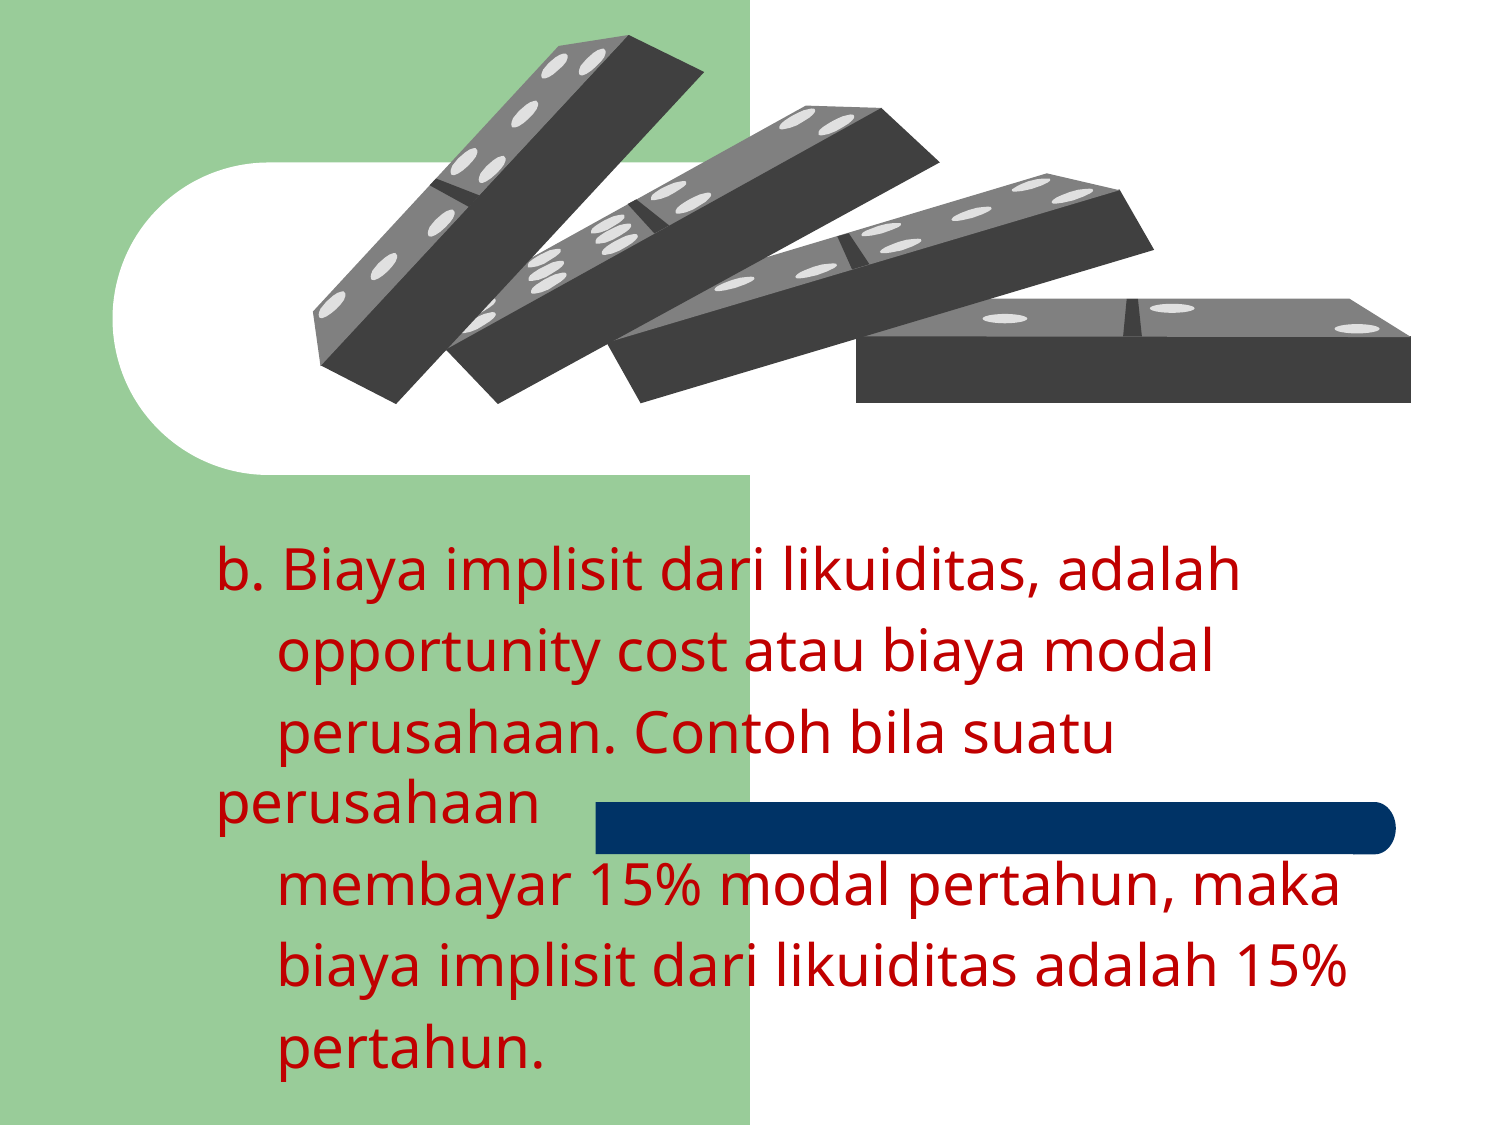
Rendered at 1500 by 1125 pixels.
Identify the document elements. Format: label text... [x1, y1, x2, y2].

subtitle b. Biaya implisit dari likuiditas, adalah opportunity cost atau biaya modal perusahaan. Contoh bila suatu perusahaan membayar 15% modal pertahun, maka biaya implisit dari likuiditas adalah 15% pertahun. [200, 112, 1438, 1088]
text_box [312, 34, 1413, 405]
